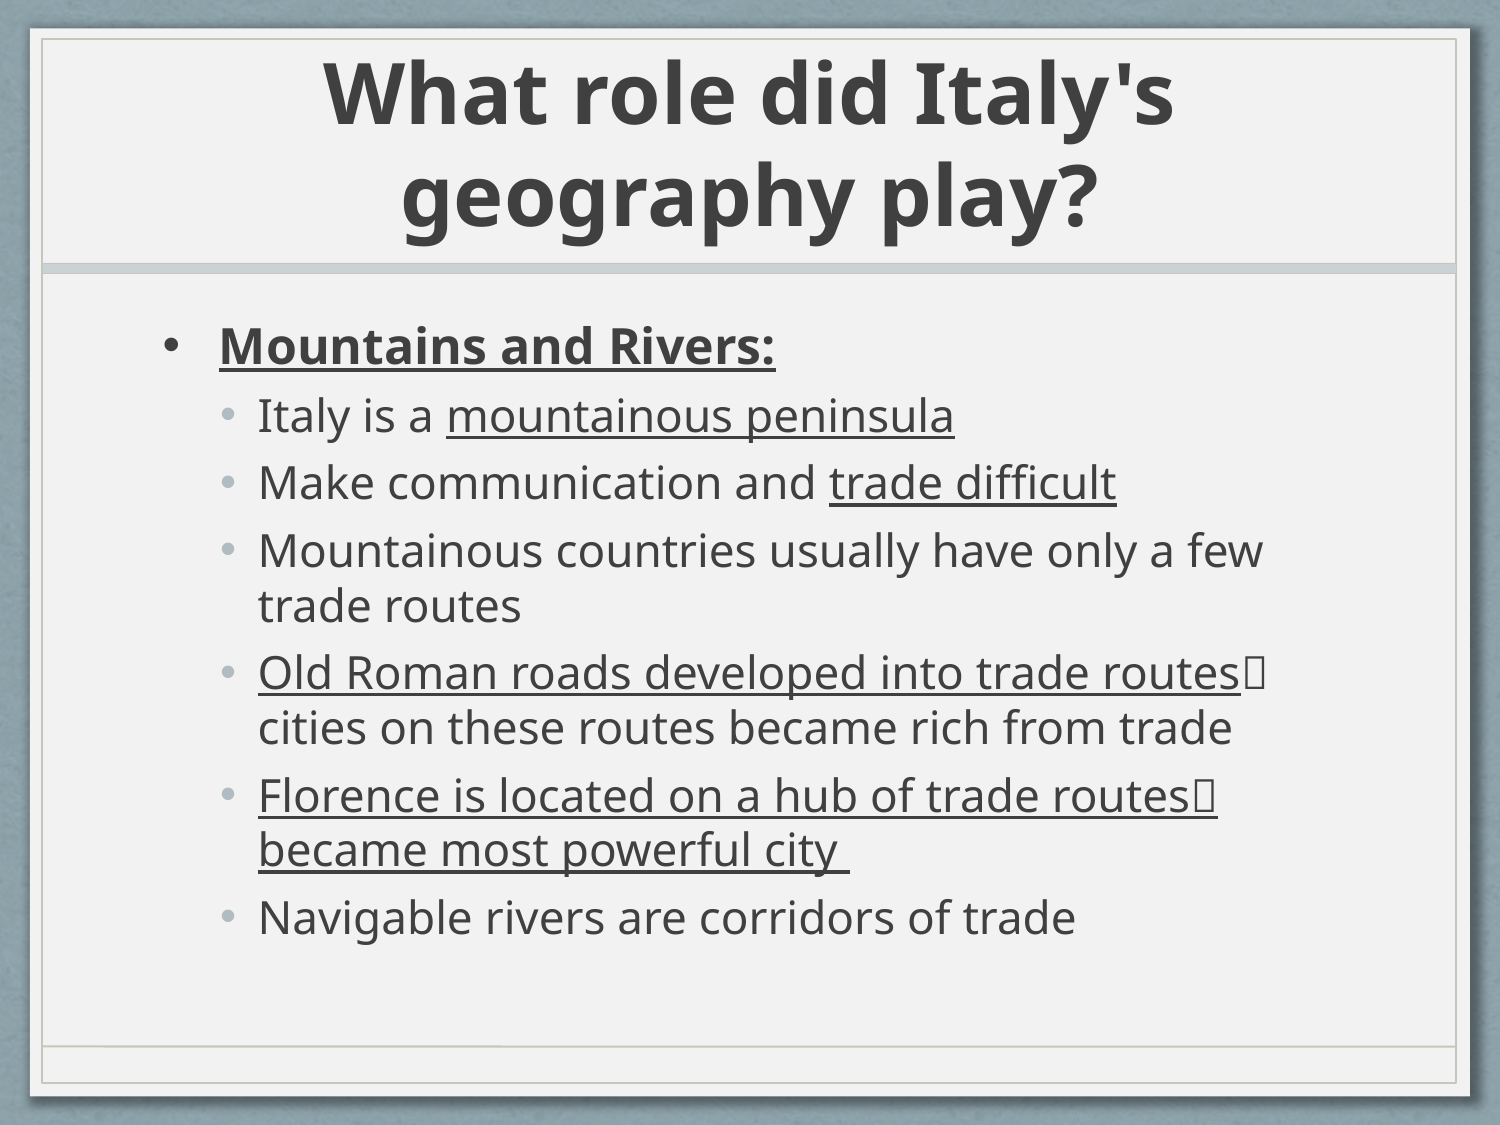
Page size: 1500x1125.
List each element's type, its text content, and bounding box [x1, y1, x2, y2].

title What role did Italy's geography play? [147, 31, 1353, 252]
list Mountains and Rivers: Italy is a mountainous peninsula Make communication and trade difficult Mountainous countries usually have only a few trade routes Old Roman roads developed into trade routes cities on these routes became rich from trade Florence is located on a hub of trade routes became most powerful city Navigable rivers are corridors of trade [147, 306, 1353, 995]
